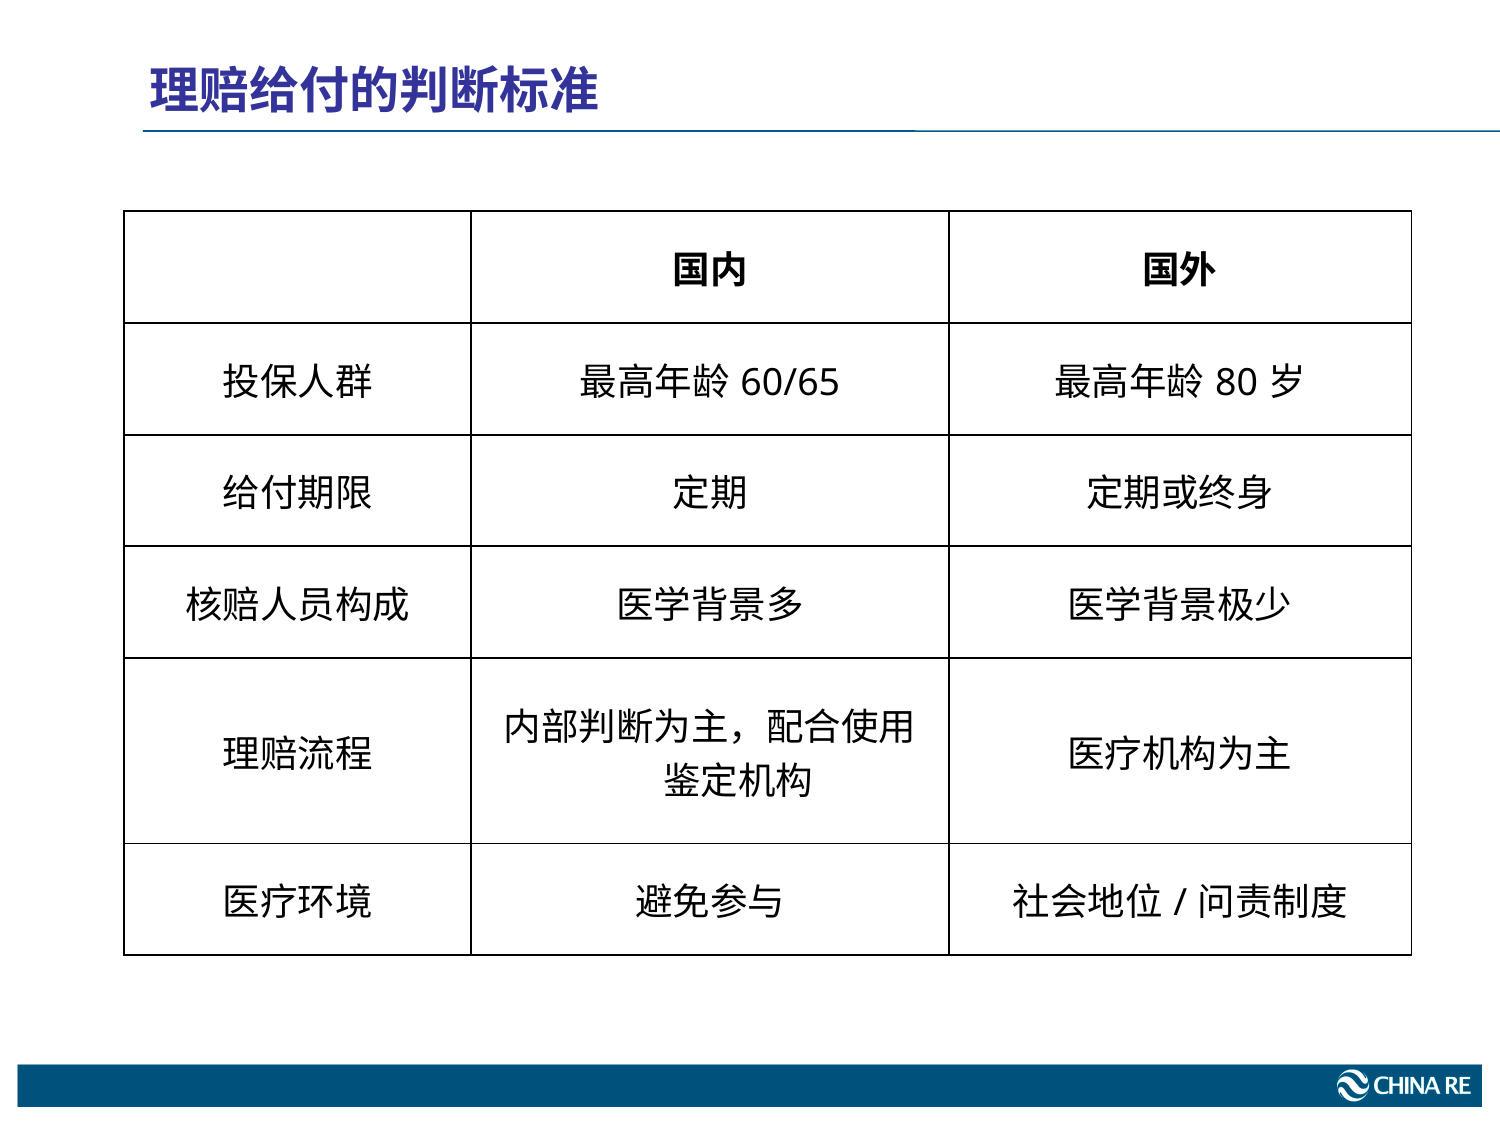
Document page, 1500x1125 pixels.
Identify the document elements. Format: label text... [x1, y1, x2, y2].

table_cell 内部判断为主，配合使用鉴定机构 [472, 659, 948, 843]
table_cell 投保人群 [125, 324, 470, 434]
table_cell 最高年龄80岁 [950, 324, 1411, 434]
text_box 理赔给付的判断标准 [134, 51, 1309, 127]
table_cell 给付期限 [125, 436, 470, 545]
table_header 国外 [950, 212, 1411, 322]
table_cell 医疗环境 [125, 844, 470, 954]
table_header 国内 [472, 212, 948, 322]
table_header [125, 212, 470, 322]
table_cell 避免参与 [472, 844, 948, 954]
picture [0, 1047, 1500, 1125]
table_cell 定期或终身 [950, 436, 1411, 545]
table_cell 医学背景极少 [950, 547, 1411, 657]
table_cell 最高年龄60/65 [472, 324, 948, 434]
table_cell 理赔流程 [125, 659, 470, 843]
table_cell 定期 [472, 436, 948, 545]
table_cell 社会地位/问责制度 [950, 844, 1411, 954]
table_cell 医疗机构为主 [950, 659, 1411, 843]
table_cell 核赔人员构成 [125, 547, 470, 657]
table_cell 医学背景多 [472, 547, 948, 657]
